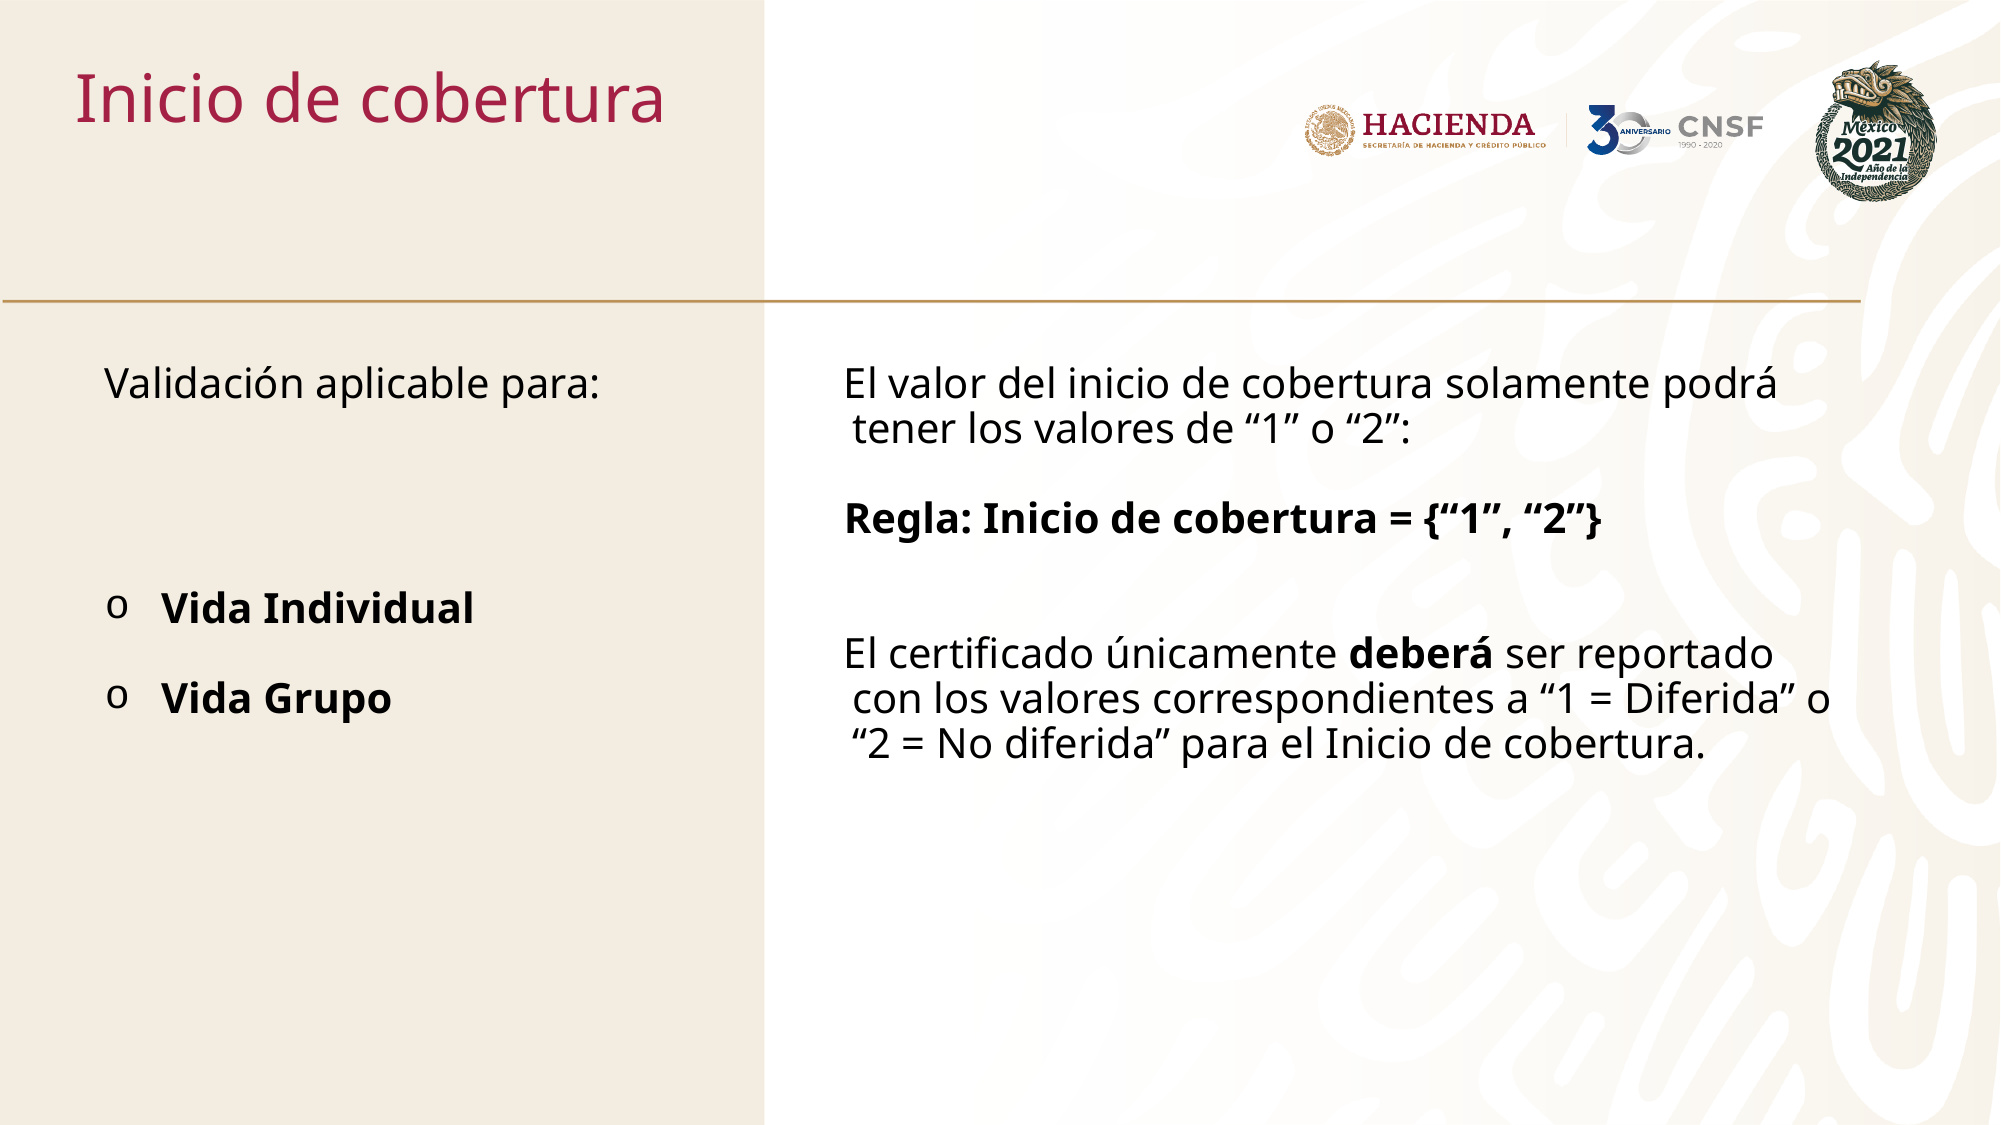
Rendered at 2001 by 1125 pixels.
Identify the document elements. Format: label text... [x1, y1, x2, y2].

list El valor del inicio de cobertura solamente podrá tener los valores de “1” o “2”: Regla: Inicio de cobertura = {“1”, “2”} El certificado únicamente deberá ser reportado con los valores correspondientes a “1 = Diferida” o “2 = No diferida” para el Inicio de cobertura. [799, 354, 1867, 1014]
picture [0, 0, 2001, 1125]
list Validación aplicable para: Vida Individual Vida Grupo [60, 354, 719, 1014]
list Inicio de cobertura [60, 57, 719, 271]
